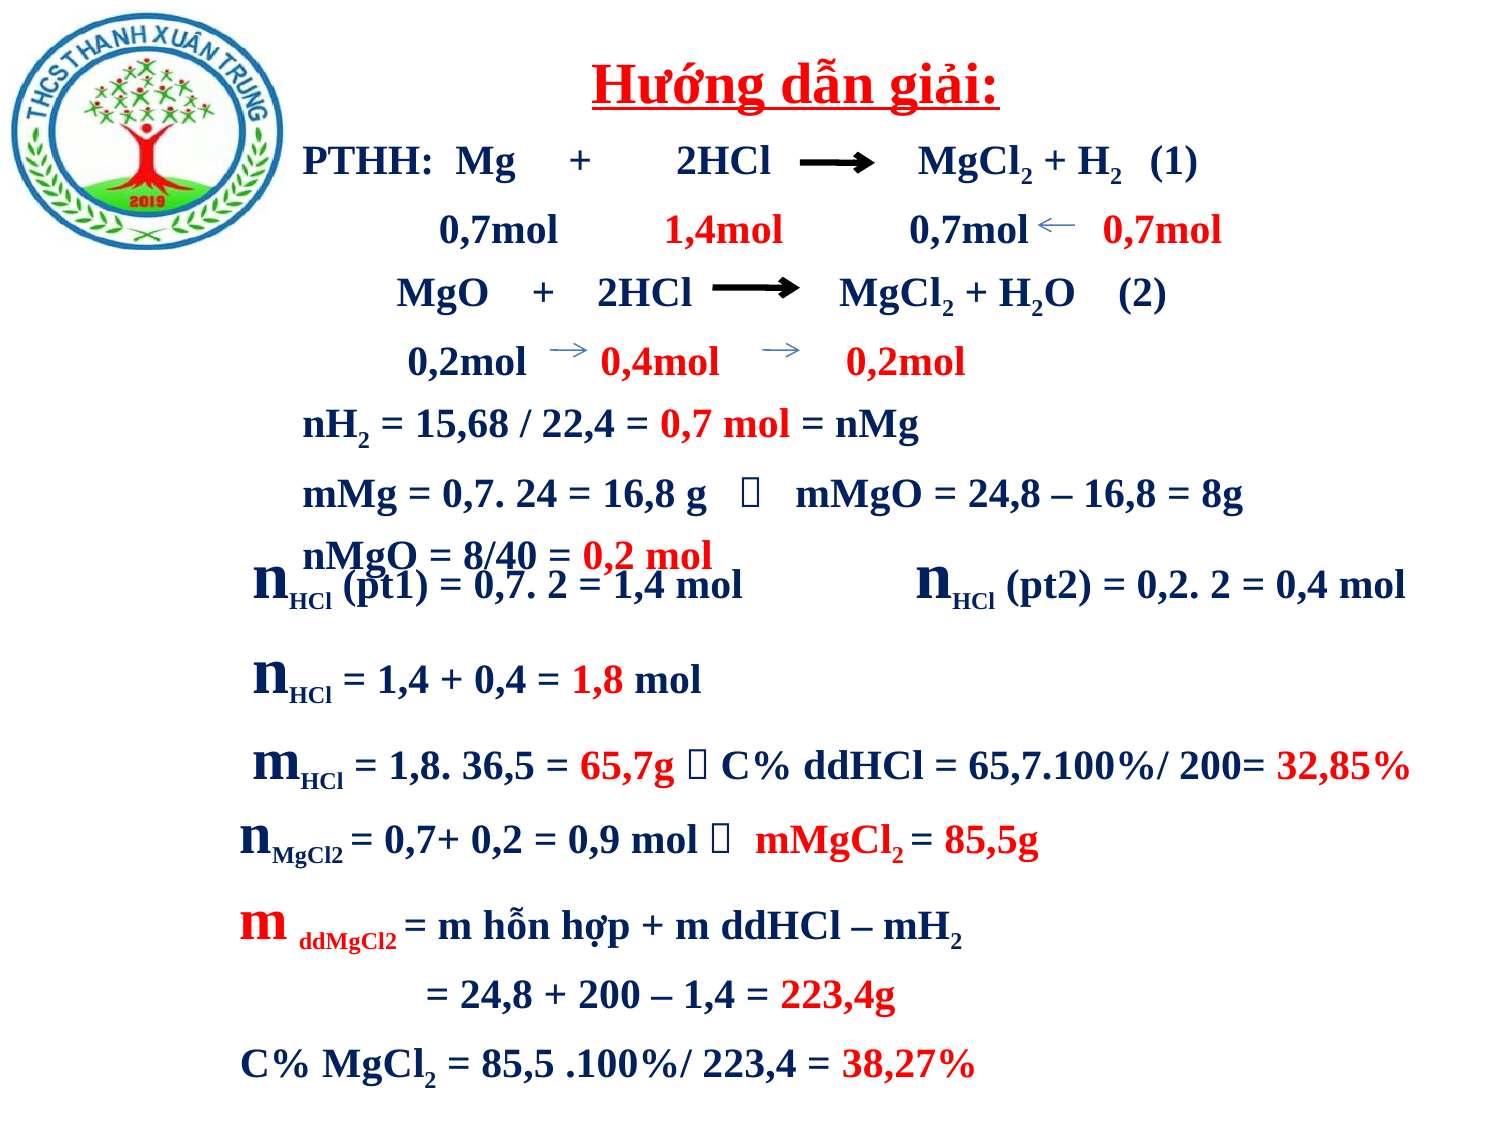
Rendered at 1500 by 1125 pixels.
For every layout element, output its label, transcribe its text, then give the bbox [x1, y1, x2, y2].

text_box nMgCl2 = 0,7+ 0,2 = 0,9 mol  mMgCl2 = 85,5g m ddMgCl2 = m hỗn hợp + m ddHCl – mH2 = 24,8 + 200 – 1,4 = 223,4g C% MgCl2 = 85,5 .100%/ 223,4 = 38,27% [224, 787, 1413, 1101]
picture [9, 9, 288, 251]
text_box nHCl (pt1) = 0,7. 2 = 1,4 mol nHCl (pt2) = 0,2. 2 = 0,4 mol nHCl = 1,4 + 0,4 = 1,8 mol mHCl = 1,8. 36,5 = 65,7g  C% ddHCl = 65,7.100%/ 200= 32,85% [237, 525, 1500, 802]
text_box Hướng dẫn giải: [577, 37, 1015, 123]
text_box PTHH: Mg + 2HCl MgCl2 + H2 (1) 0,7mol 1,4mol 0,7mol 0,7mol MgO + 2HCl MgCl2 + H2O (2) 0,2mol 0,4mol 0,2mol nH2 = 15,68 / 22,4 = 0,7 mol = nMg mMg = 0,7. 24 = 16,8 g  mMgO = 24,8 – 16,8 = 8g nMgO = 8/40 = 0,2 mol [287, 125, 1450, 525]
